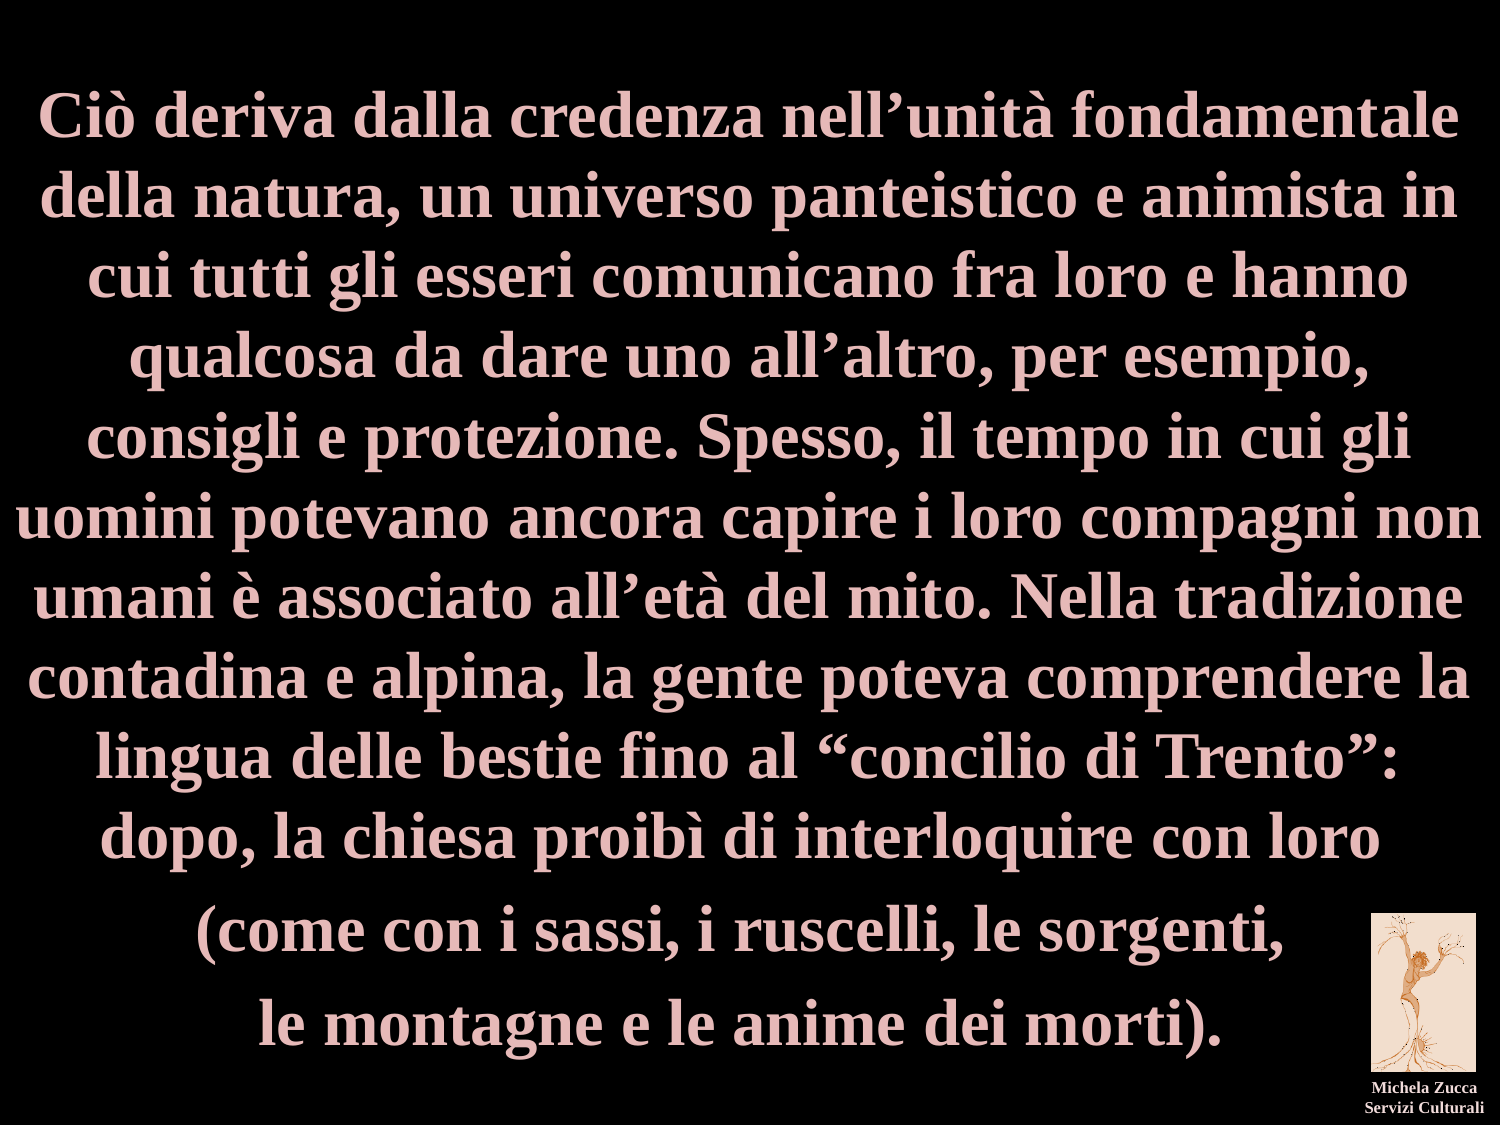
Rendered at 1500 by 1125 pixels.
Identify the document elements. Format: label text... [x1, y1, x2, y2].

picture [1370, 913, 1476, 1073]
text_box Ciò deriva dalla credenza nell’unità fondamentale della natura, un universo panteistico e animista in cui tutti gli esseri comunicano fra loro e hanno qualcosa da dare uno all’altro, per esempio, consigli e protezione. Spesso, il tempo in cui gli uomini potevano ancora capire i loro compagni non umani è associato all’età del mito. Nella tradizione contadina e alpina, la gente poteva comprendere la lingua delle bestie fino al “concilio di Trento”: dopo, la chiesa proibì di interloquire con loro (come con i sassi, i ruscelli, le sorgenti, le montagne e le anime dei morti). [0, 0, 1500, 1125]
